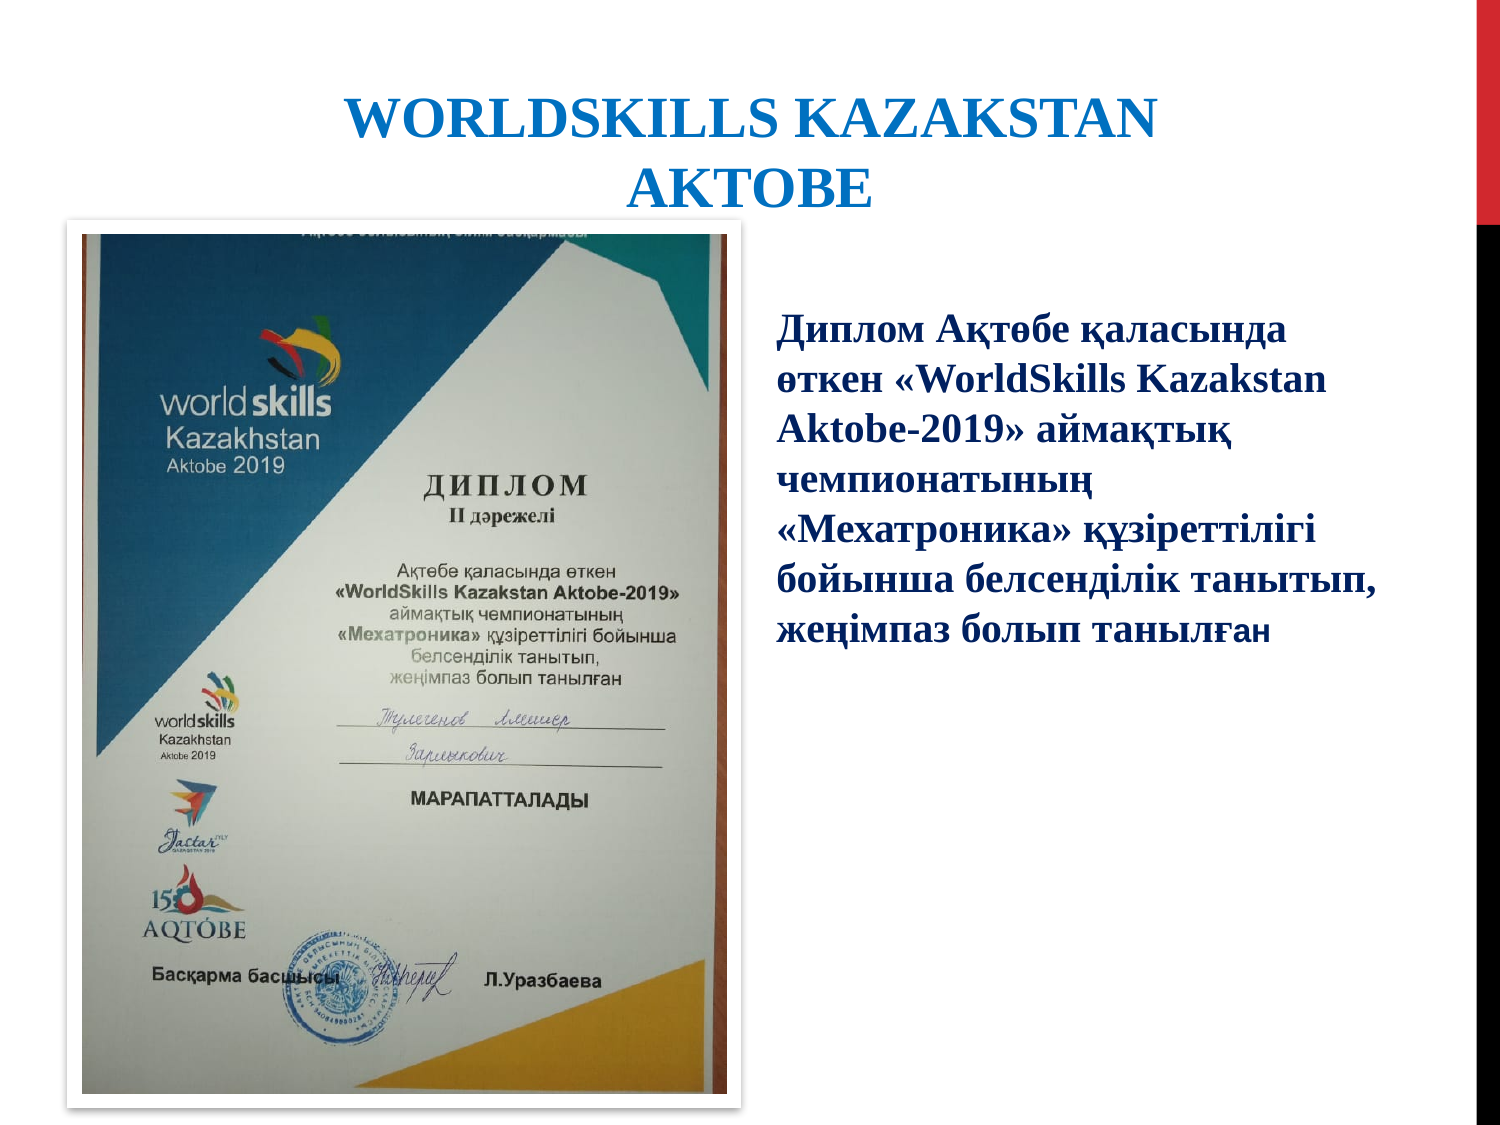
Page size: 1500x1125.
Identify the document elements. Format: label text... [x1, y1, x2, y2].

title WorldSkills Kazakstan Aktobe [301, 54, 1201, 227]
text_box Диплом Ақтөбе қаласында өткен «WorldSkills Kazakstan Aktobe-2019» аймақтық чемпионатының «Мехатроника» құзіреттілігі бойынша белсенділік танытып, жеңімпаз болып танылған [761, 292, 1395, 698]
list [81, 233, 727, 1095]
